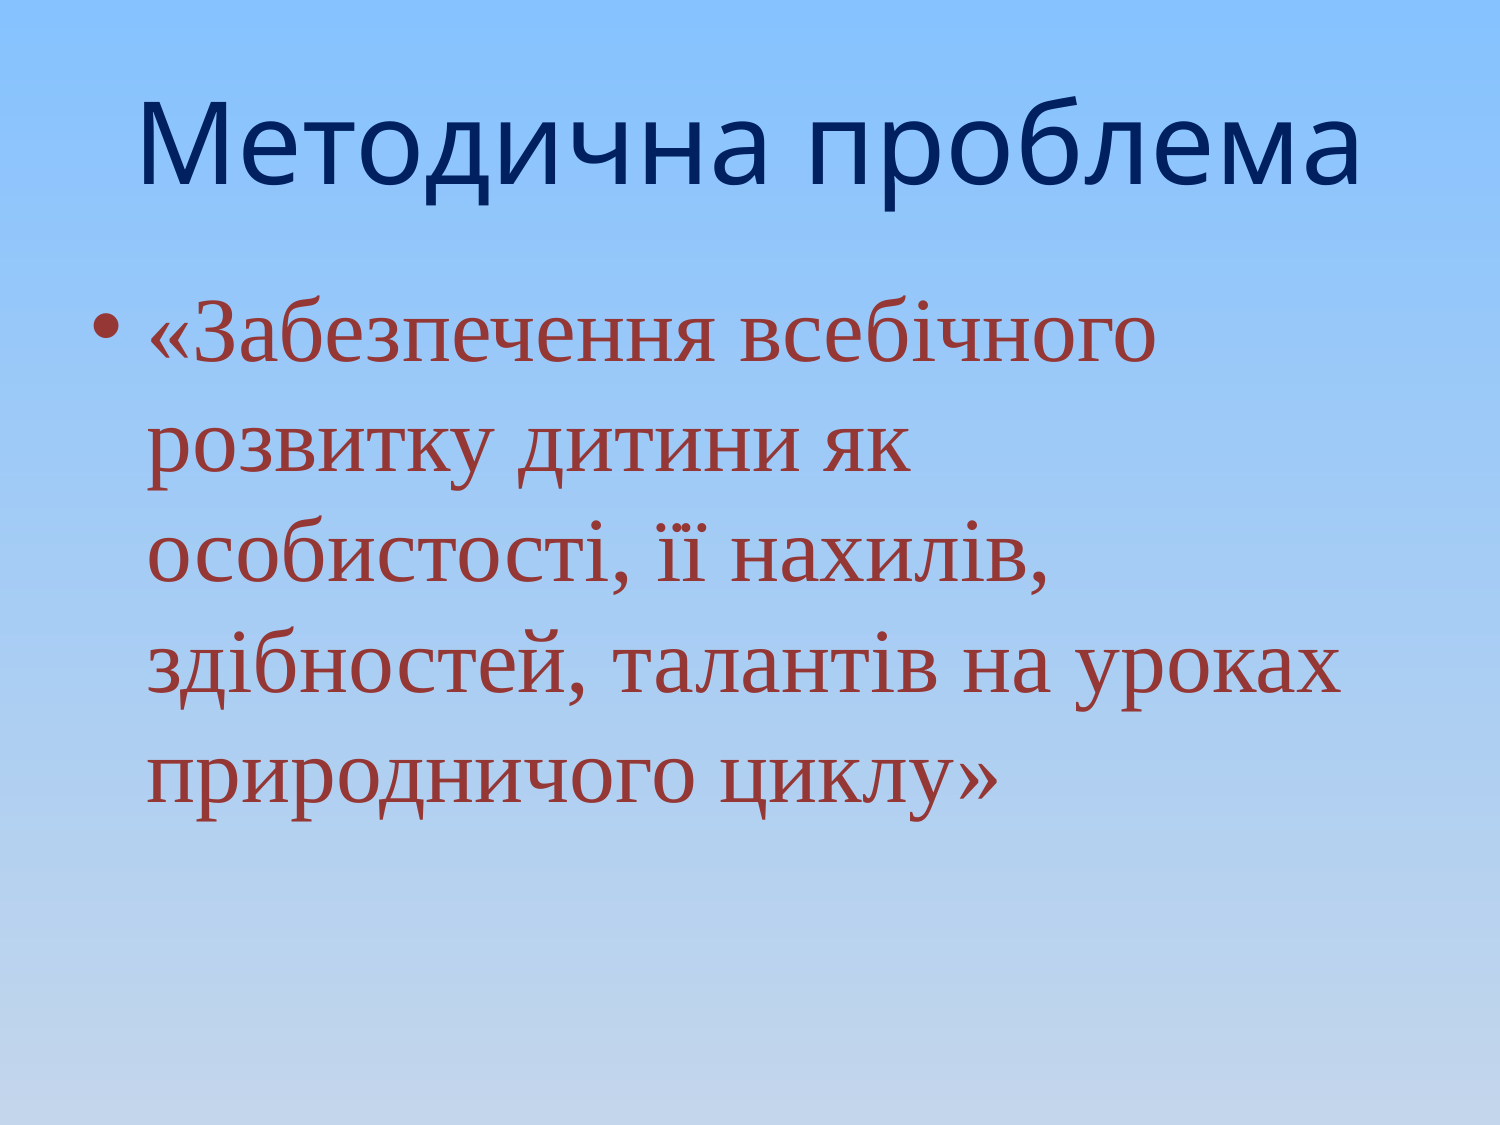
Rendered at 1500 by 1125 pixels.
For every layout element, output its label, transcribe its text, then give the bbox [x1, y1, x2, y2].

list «Забезпечення всебічного розвитку дитини як особистості, її нахилів, здібностей, талантів на уроках природничого циклу» [75, 262, 1425, 1005]
title Методична проблема [75, 45, 1425, 233]
